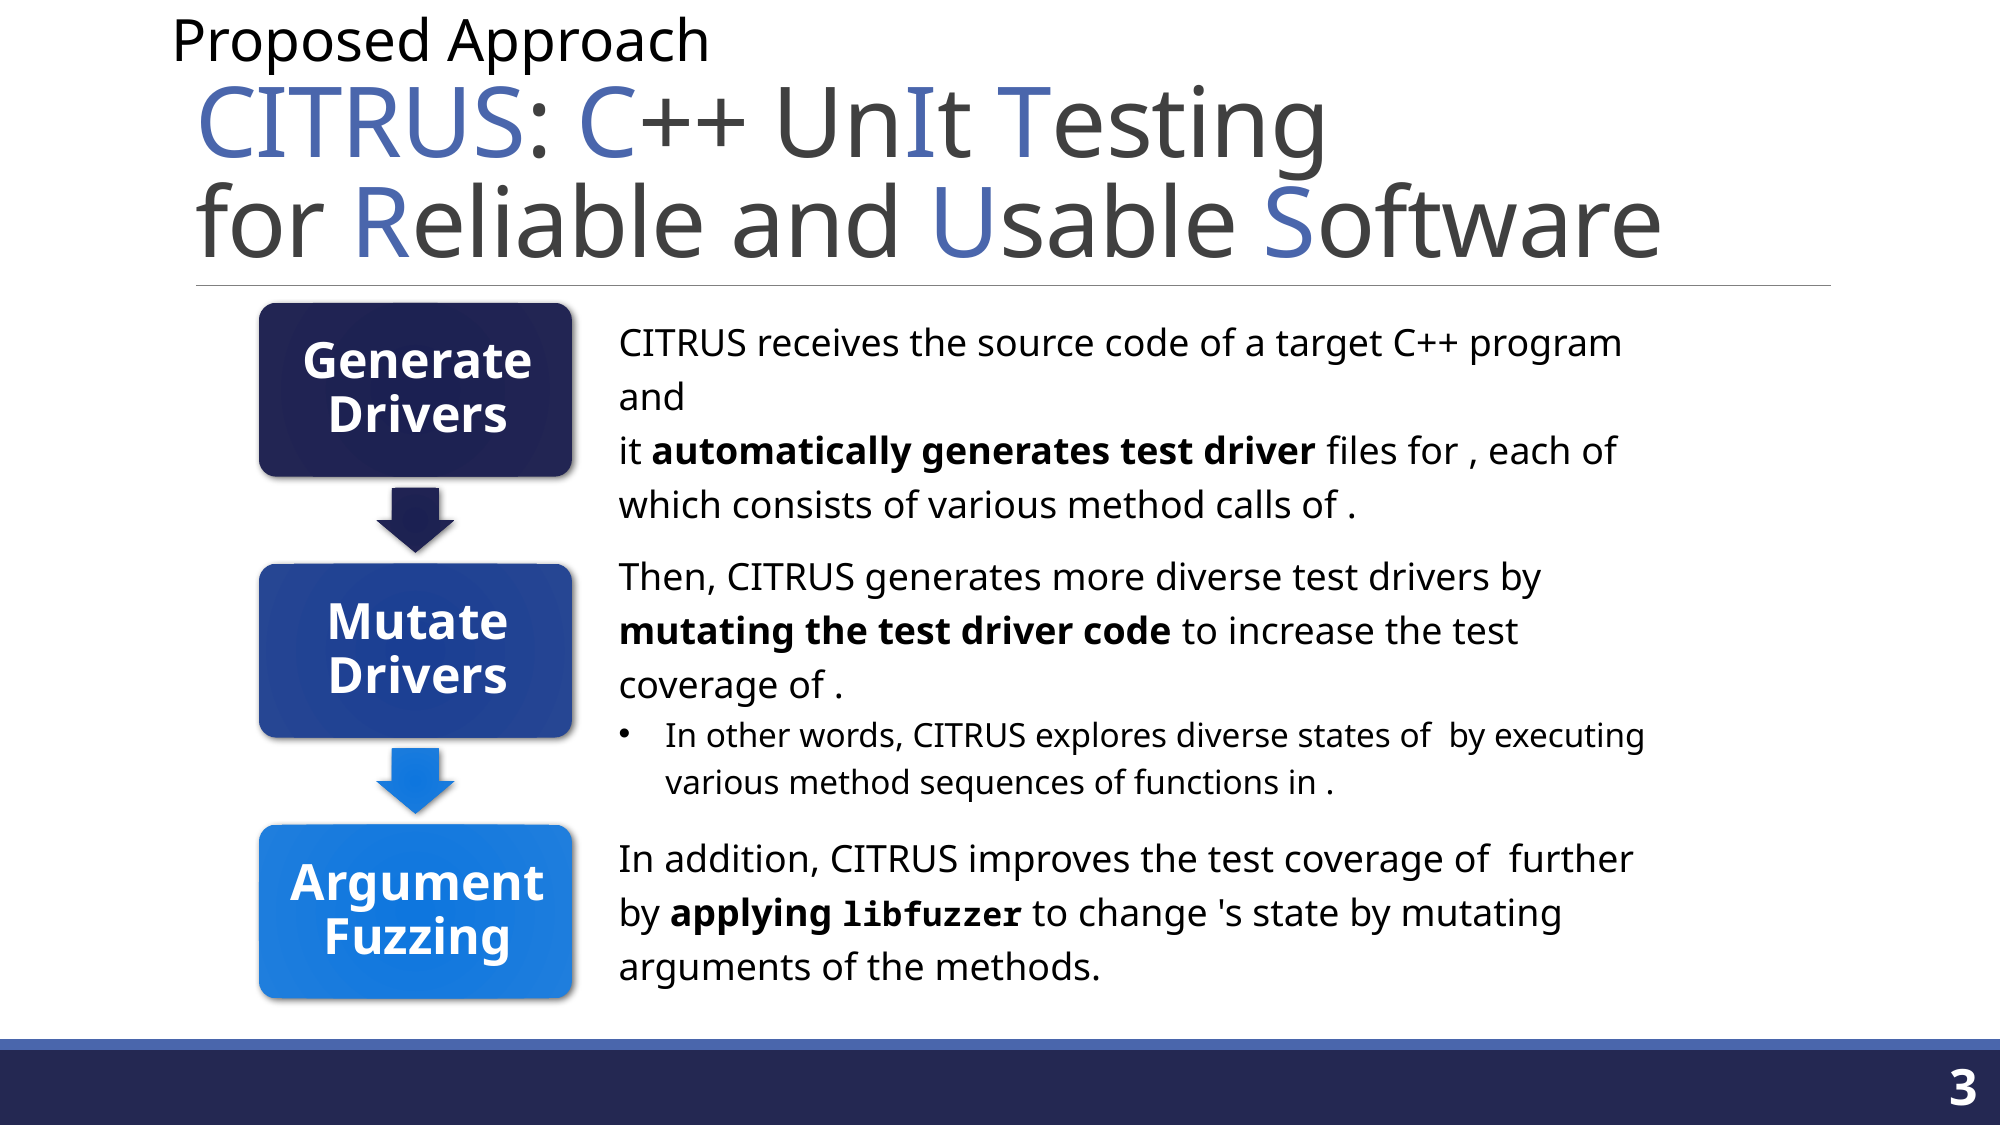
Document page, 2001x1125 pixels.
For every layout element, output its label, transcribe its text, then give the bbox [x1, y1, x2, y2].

text_box Proposed Approach [156, 0, 727, 80]
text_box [244, 302, 587, 999]
title CITRUS: C++ UnIt Testing for Reliable and Usable Software [180, 47, 1830, 285]
slide_number 3 [1777, 1059, 1993, 1120]
